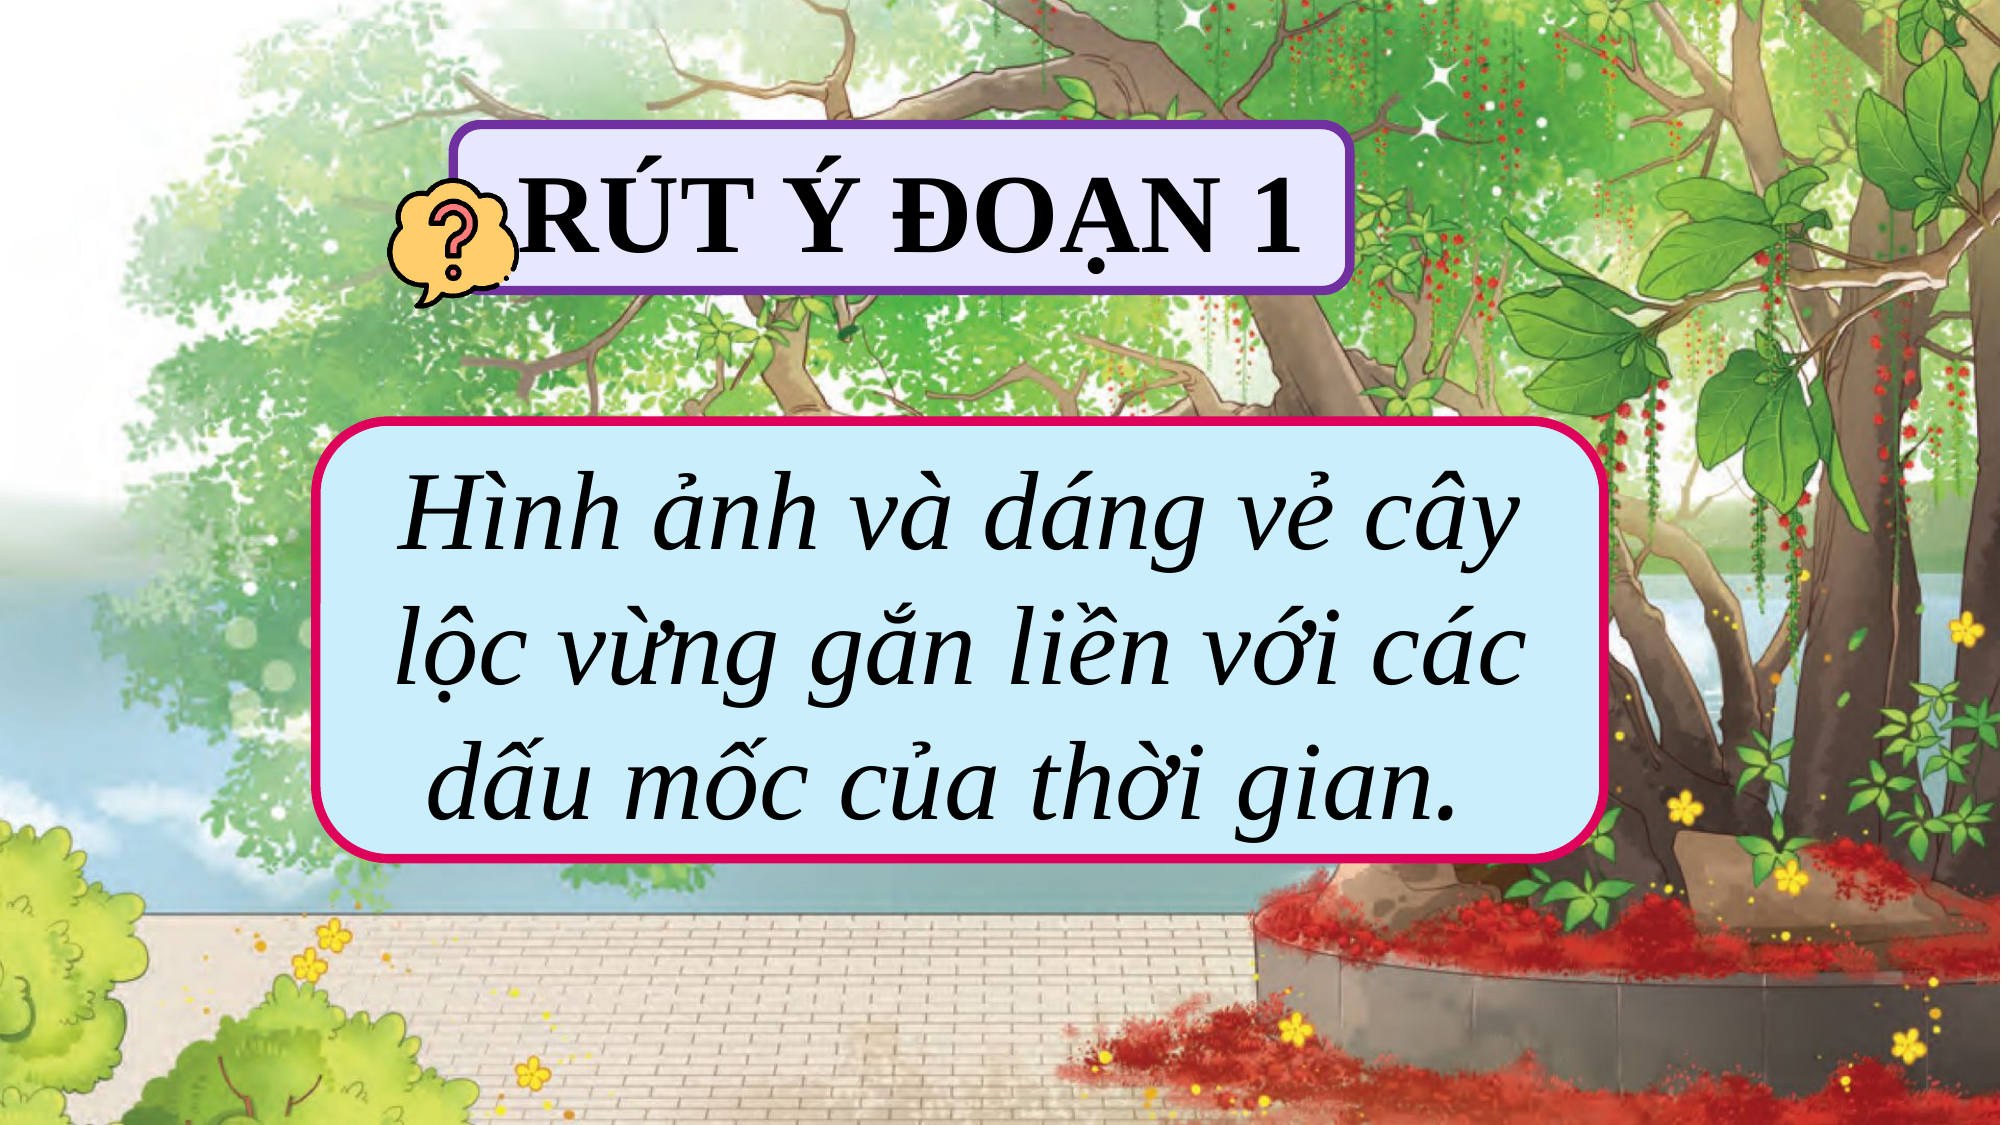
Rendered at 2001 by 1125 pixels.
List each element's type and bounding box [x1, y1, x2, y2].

picture [0, 0, 2000, 1125]
text_box [387, 124, 1351, 310]
